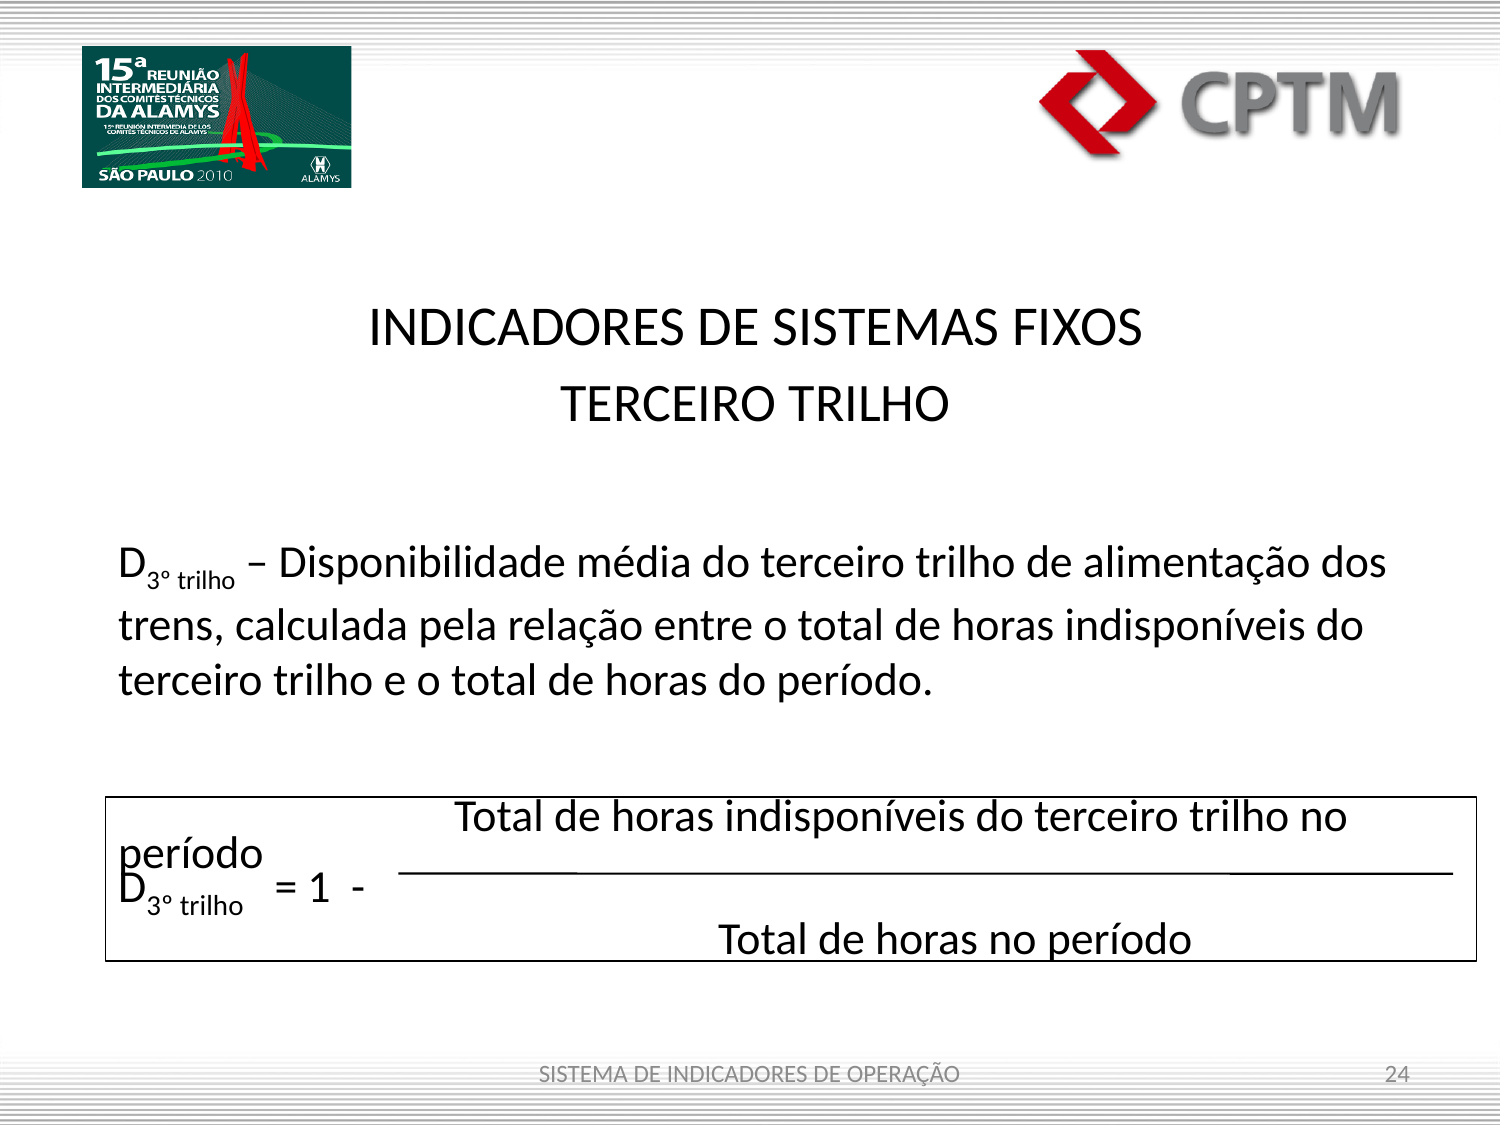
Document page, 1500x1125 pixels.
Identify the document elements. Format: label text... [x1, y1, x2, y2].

list INDICADORES DE SISTEMAS FIXOS TERCEIRO TRILHO D3º trilho – Disponibilidade média do terceiro trilho de alimentação dos trens, calculada pela relação entre o total de horas indisponíveis do terceiro trilho e o total de horas do período. Total de horas indisponíveis do terceiro trilho no período D3º trilho = 1 - Total de horas no período [46, 281, 1465, 1005]
footer SISTEMA DE INDICADORES DE OPERAÇÃO [512, 1042, 988, 1103]
text_box [103, 795, 1479, 963]
slide_number 24 [1074, 1042, 1425, 1103]
picture [0, 0, 1500, 1125]
